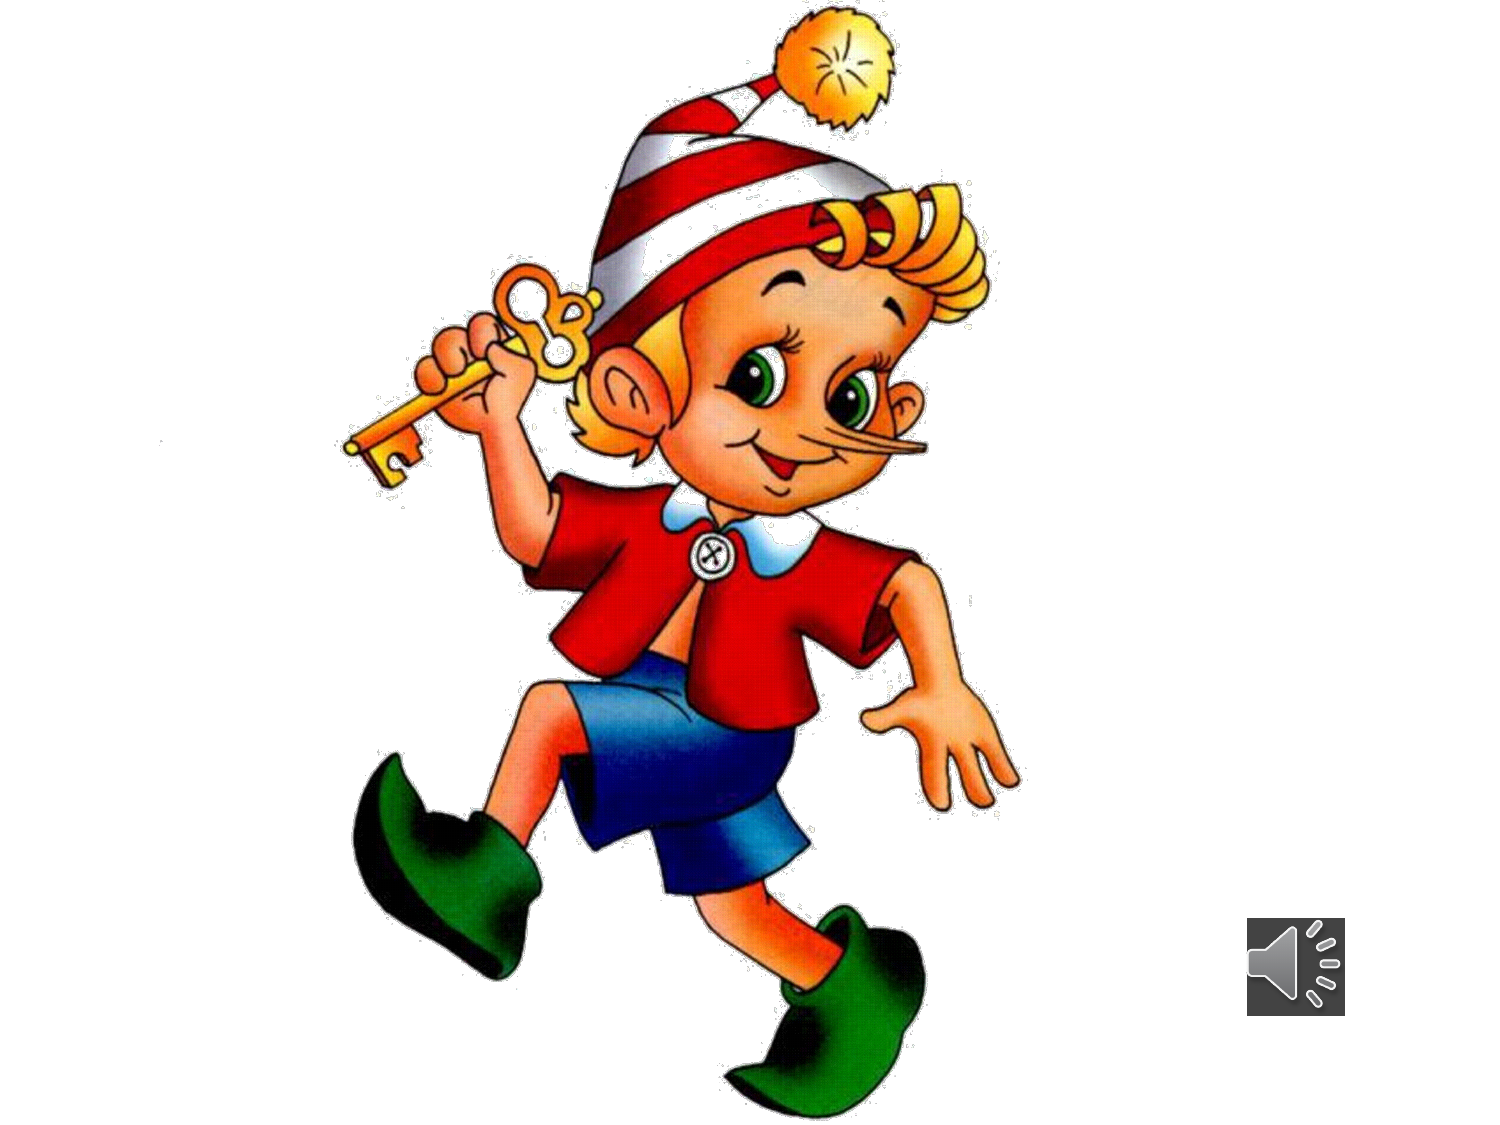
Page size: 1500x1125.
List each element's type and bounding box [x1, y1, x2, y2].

picture [116, 0, 1384, 1125]
